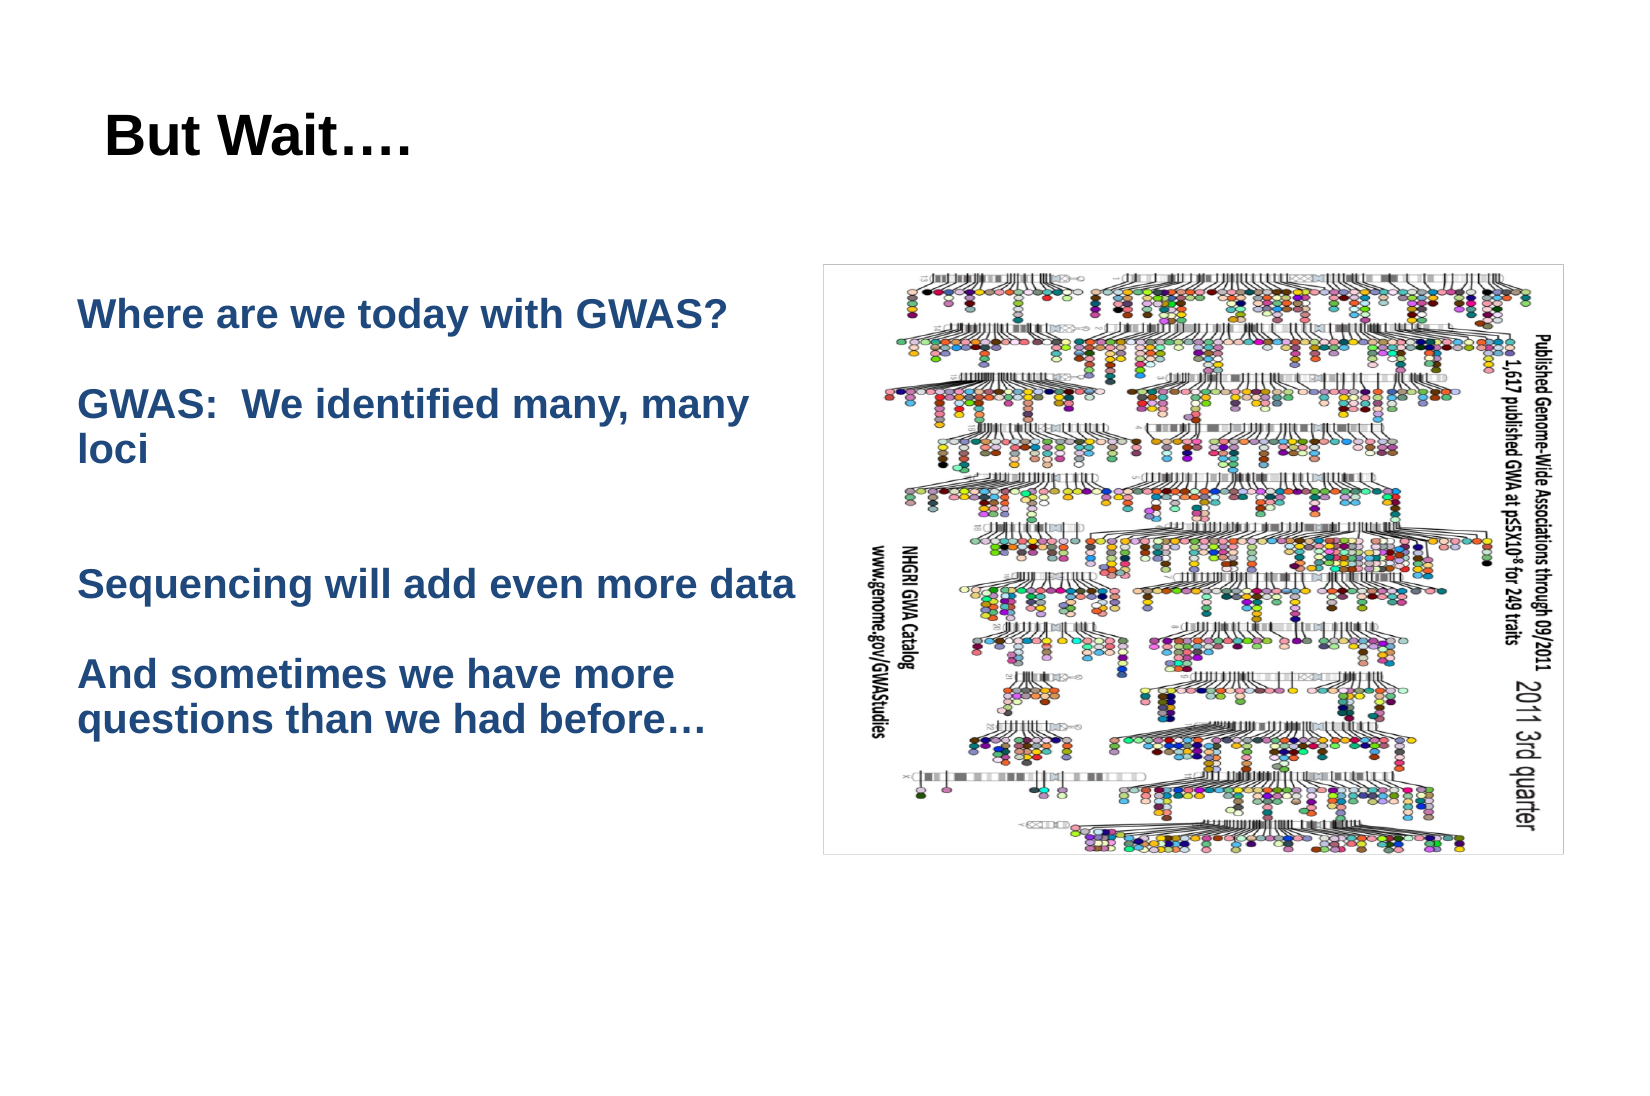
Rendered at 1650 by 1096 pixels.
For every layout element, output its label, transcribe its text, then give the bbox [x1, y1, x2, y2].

picture [869, 139, 1518, 977]
text_box But Wait…. [89, 97, 428, 176]
text_box Where are we today with GWAS? GWAS: We identified many, many loci Sequencing will add even more data And sometimes we have more questions than we had before… [62, 284, 823, 795]
